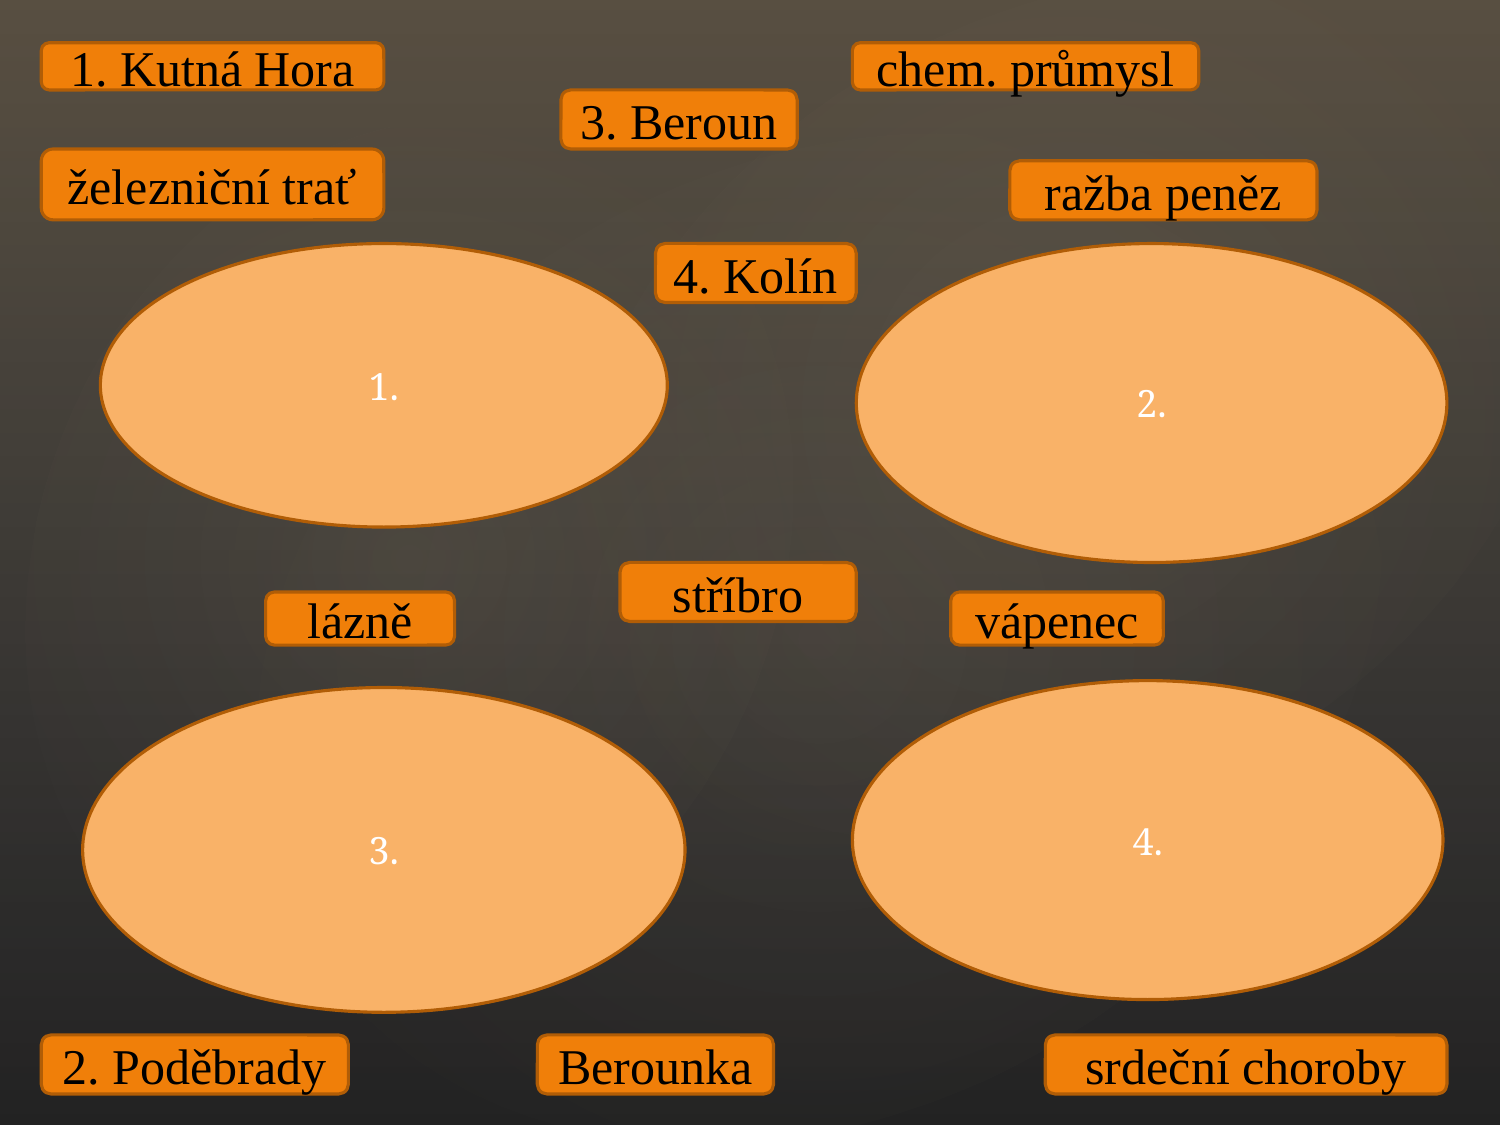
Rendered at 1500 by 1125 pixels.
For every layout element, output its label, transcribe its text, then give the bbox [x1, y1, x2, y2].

text_box lázně [264, 590, 457, 647]
text_box srdeční choroby [1043, 1033, 1449, 1096]
text_box vápenec [949, 590, 1165, 647]
text_box stříbro [618, 560, 858, 624]
text_box 1. Kutná Hora [39, 41, 386, 92]
text_box železniční trať [39, 147, 386, 222]
text_box Berounka [535, 1033, 776, 1096]
text_box 4. Kolín [653, 241, 858, 305]
text_box 2. [854, 241, 1449, 565]
text_box 3. Beroun [559, 88, 799, 151]
text_box 1. [98, 241, 669, 529]
text_box 2. Poděbrady [39, 1033, 350, 1096]
text_box ražba peněz [1008, 159, 1319, 222]
text_box 4. [850, 679, 1445, 1002]
text_box chem. průmysl [850, 41, 1201, 92]
text_box 3. [81, 685, 687, 1014]
